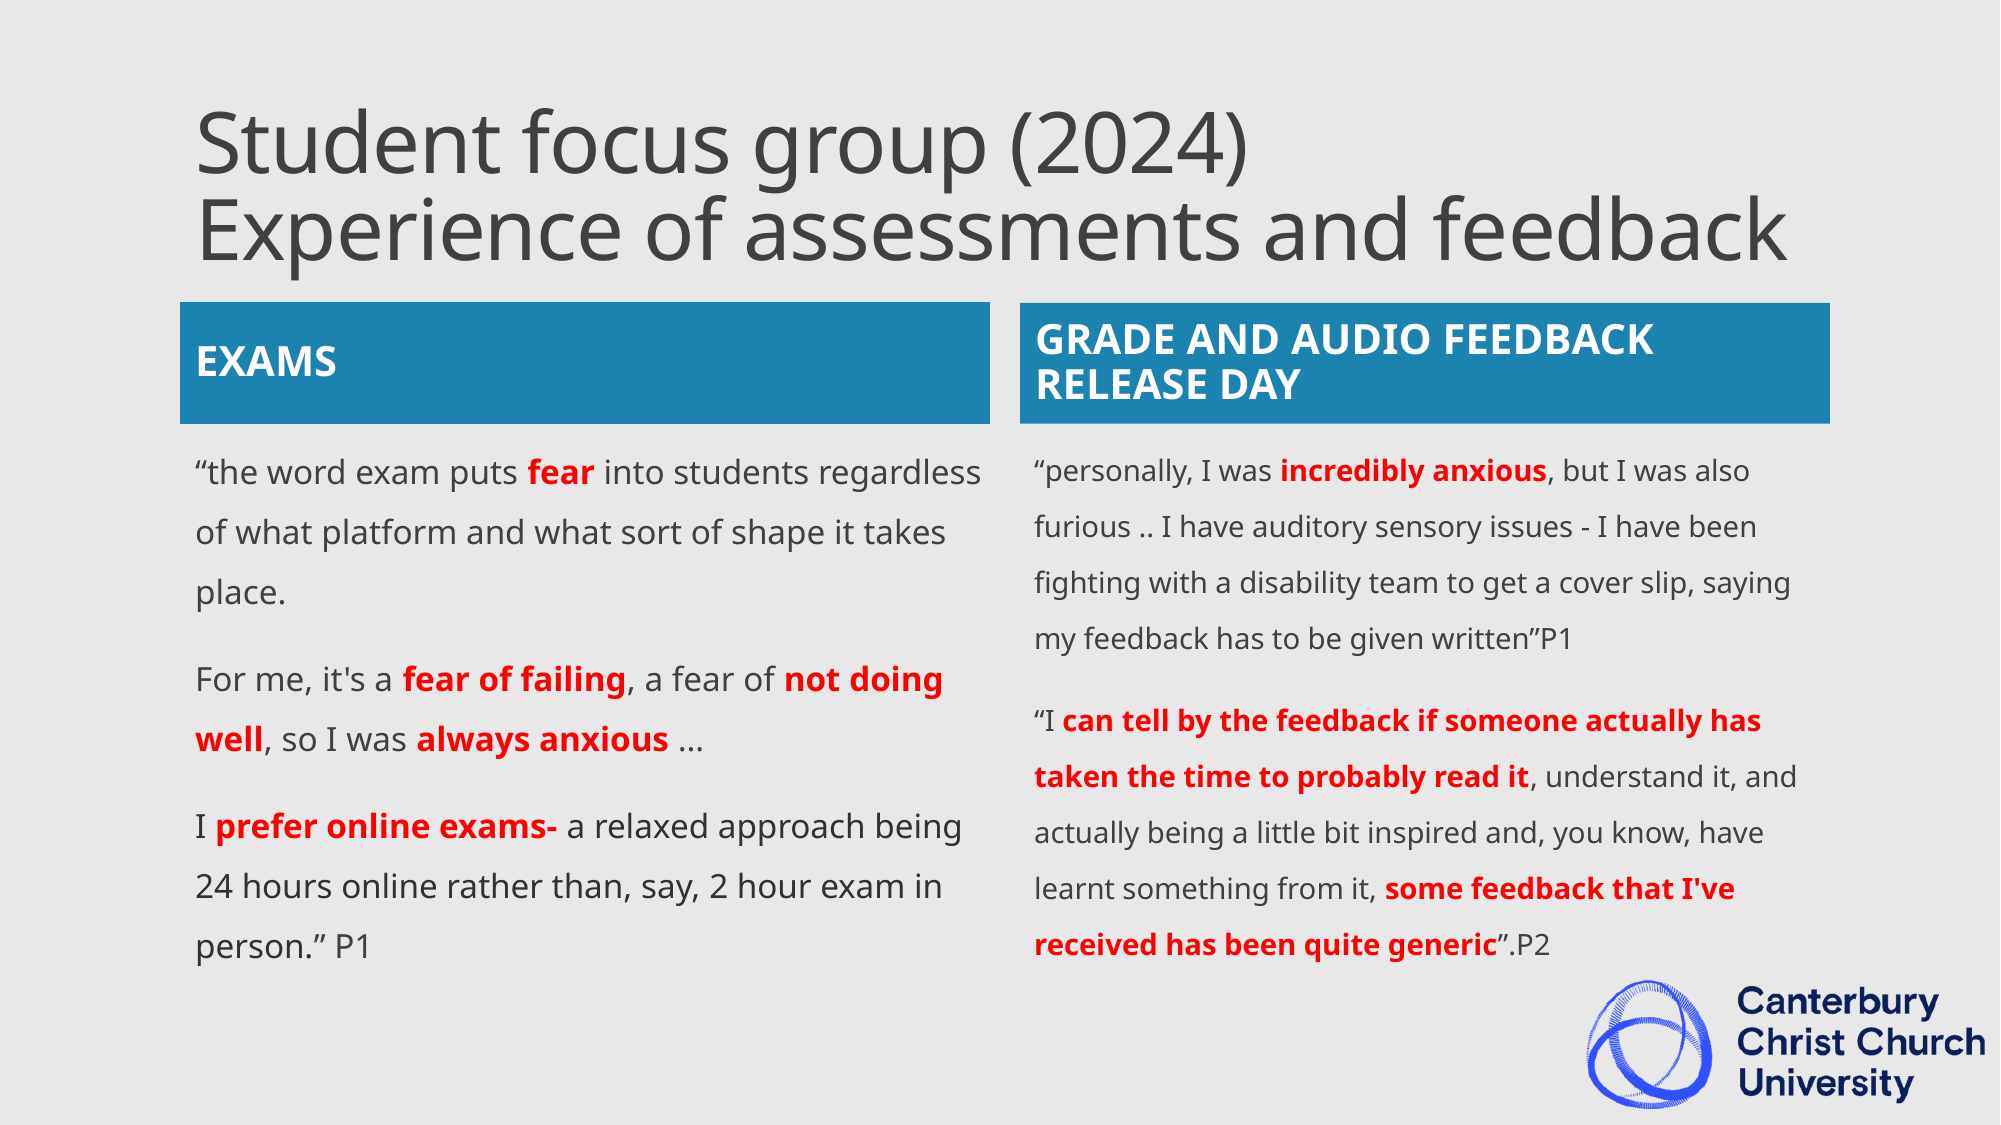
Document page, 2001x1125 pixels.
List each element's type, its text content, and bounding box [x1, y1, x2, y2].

title Student focus group (2024) Experience of assessments and feedback [180, 47, 1830, 285]
list “the word exam puts fear into students regardless of what platform and what sort of shape it takes place. For me, it's a fear of failing, a fear of not doing well, so I was always anxious … I prefer online exams- a relaxed approach being 24 hours online rather than, say, 2 hour exam in person.” P1 [180, 423, 990, 978]
list “personally, I was incredibly anxious, but I was also furious .. I have auditory sensory issues - I have been fighting with a disability team to get a cover slip, saying my feedback has to be given written”P1 “I can tell by the feedback if someone actually has taken the time to probably read it, understand it, and actually being a little bit inspired and, you know, have learnt something from it, some feedback that I've received has been quite generic”.P2 [1020, 423, 1830, 978]
picture [1570, 964, 2000, 1125]
list Grade and Audio feedback release day [1020, 302, 1830, 423]
list Exams [180, 302, 990, 423]
